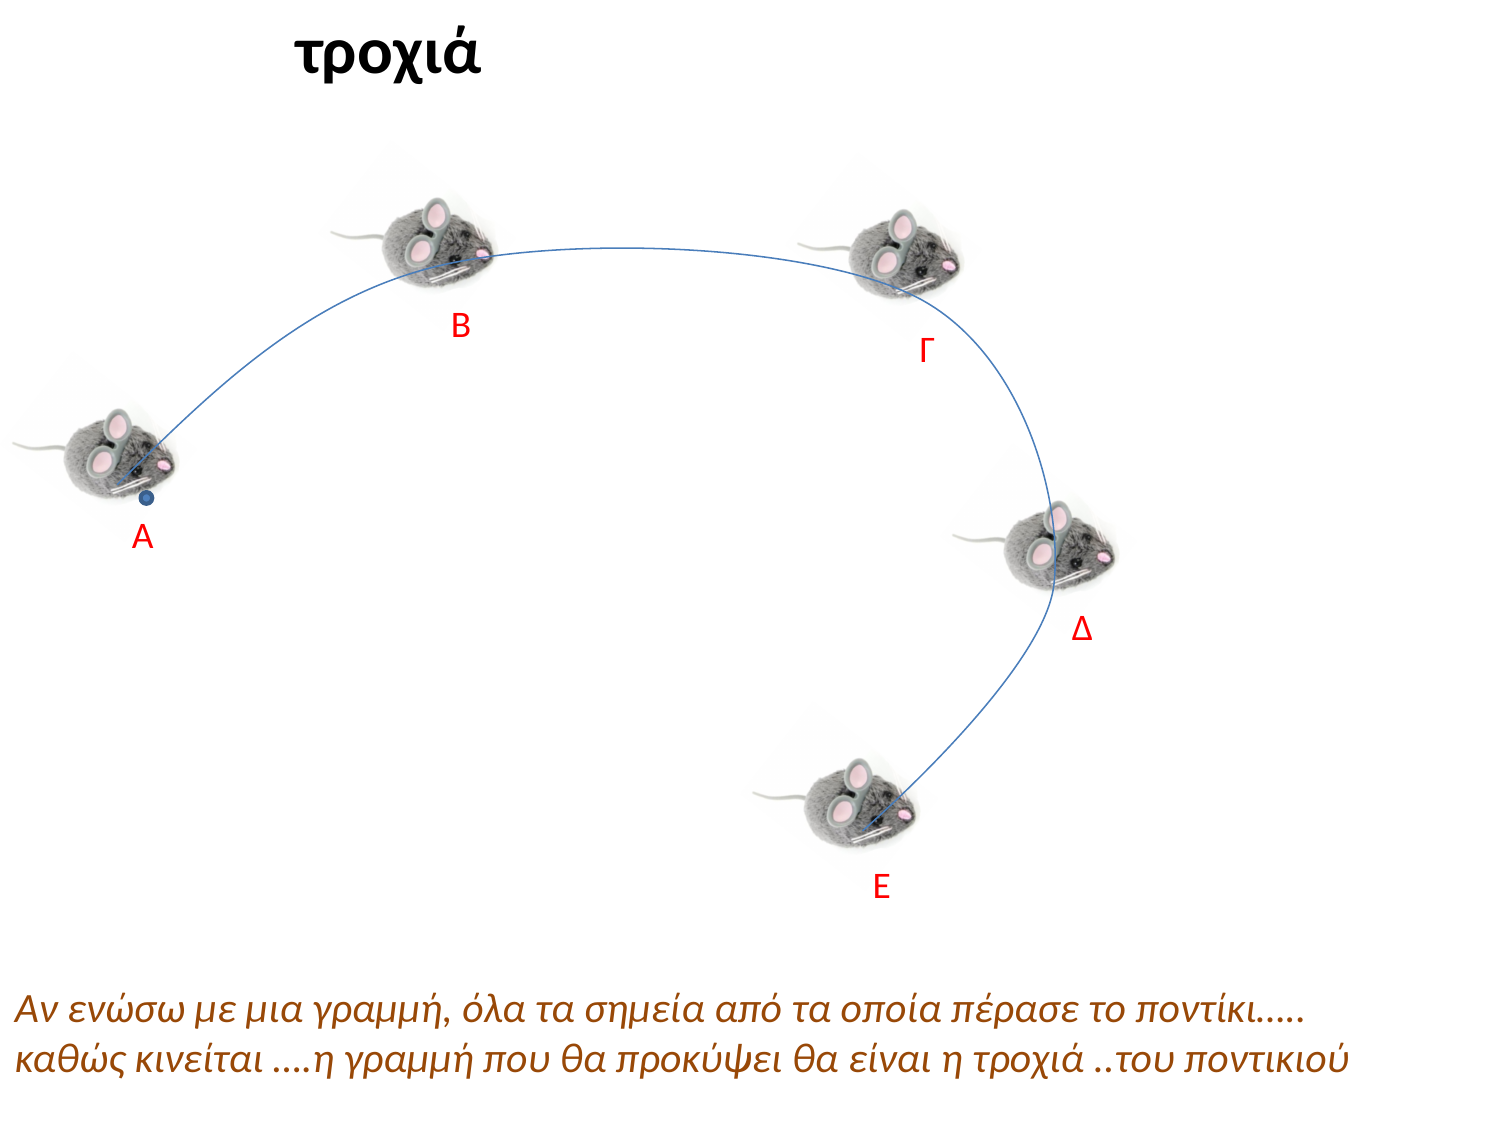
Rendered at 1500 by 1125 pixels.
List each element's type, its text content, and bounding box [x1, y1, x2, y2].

text_box Δ [1057, 595, 1104, 656]
picture [741, 716, 937, 884]
picture [2, 352, 171, 535]
text_box Α [117, 507, 164, 564]
text_box Αν ενώσω με μια γραμμή, όλα τα σημεία από τα οποία πέρασε το ποντίκι….. καθώς κινείται ….η γραμμή που θα προκύψει θα είναι η τροχιά ..του ποντικιού [0, 973, 1395, 1089]
picture [979, 459, 1136, 627]
picture [320, 141, 515, 315]
text_box [163, 247, 1041, 794]
text_box Ε [857, 853, 905, 914]
text_box τροχιά [281, 0, 1008, 95]
picture [786, 153, 981, 327]
